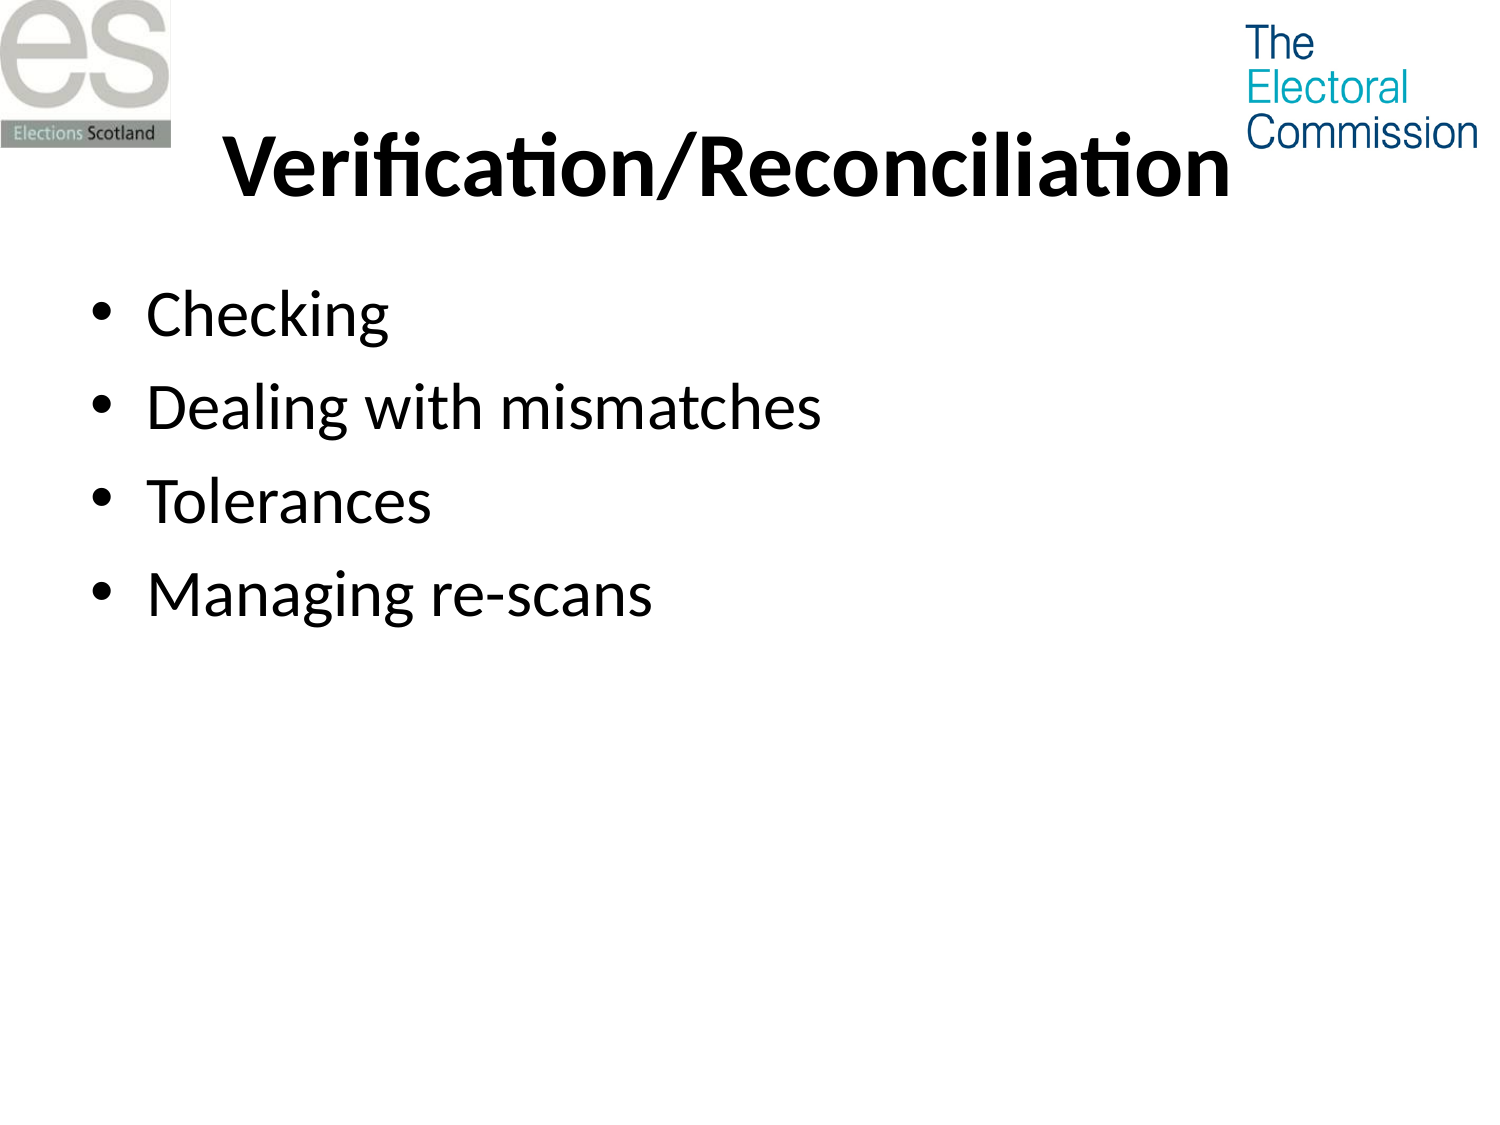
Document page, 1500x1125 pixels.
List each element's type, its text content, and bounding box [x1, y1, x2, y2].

picture [0, 0, 172, 149]
title Verification/Reconciliation [53, 66, 1404, 254]
list Checking Dealing with mismatches Tolerances Managing re-scans [75, 262, 1425, 1005]
picture [1222, 0, 1500, 173]
